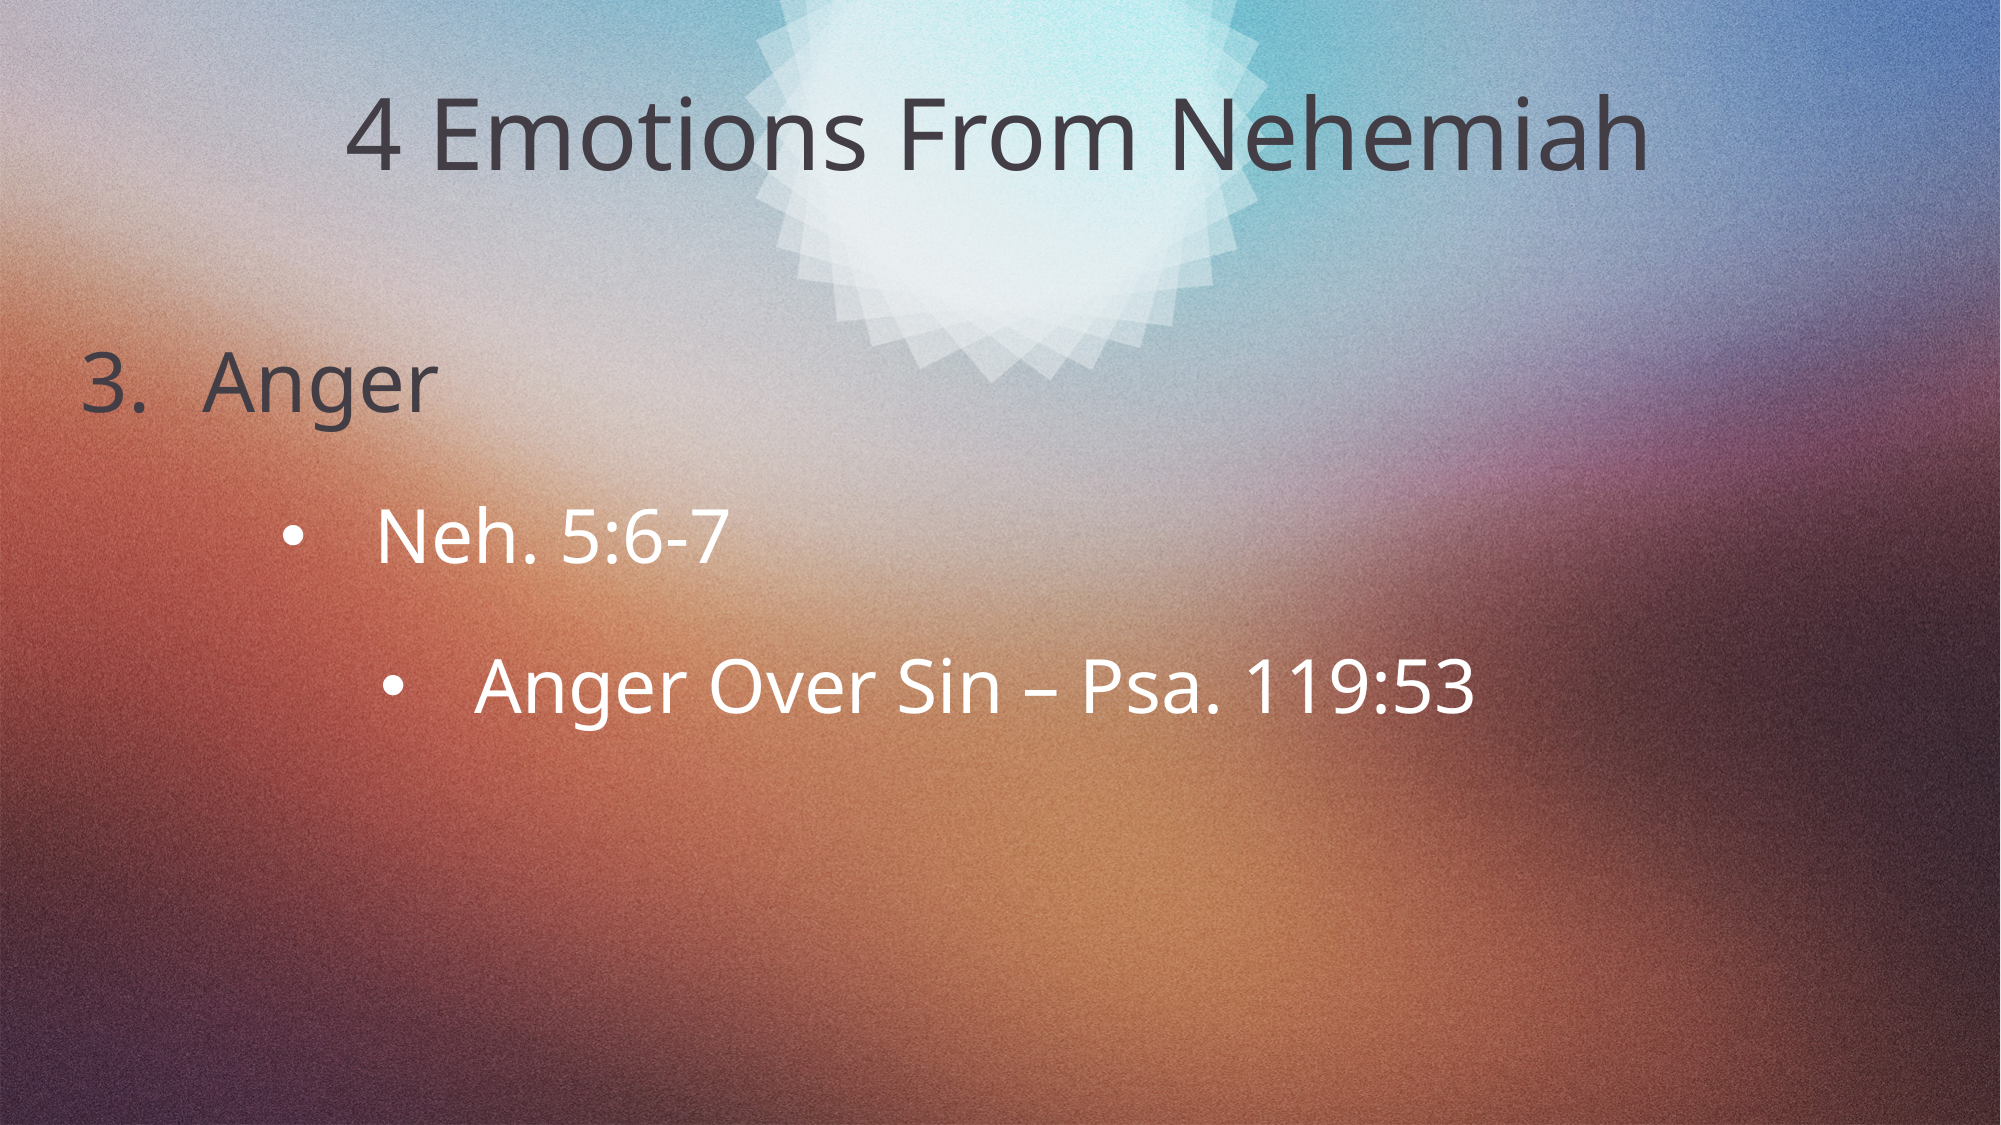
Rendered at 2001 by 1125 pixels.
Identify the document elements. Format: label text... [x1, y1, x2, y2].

picture [0, 0, 2001, 1125]
list Anger Neh. 5:6-7 Anger Over Sin – Psa. 119:53 [65, 271, 1935, 1077]
title 4 Emotions From Nehemiah [0, 45, 2000, 217]
